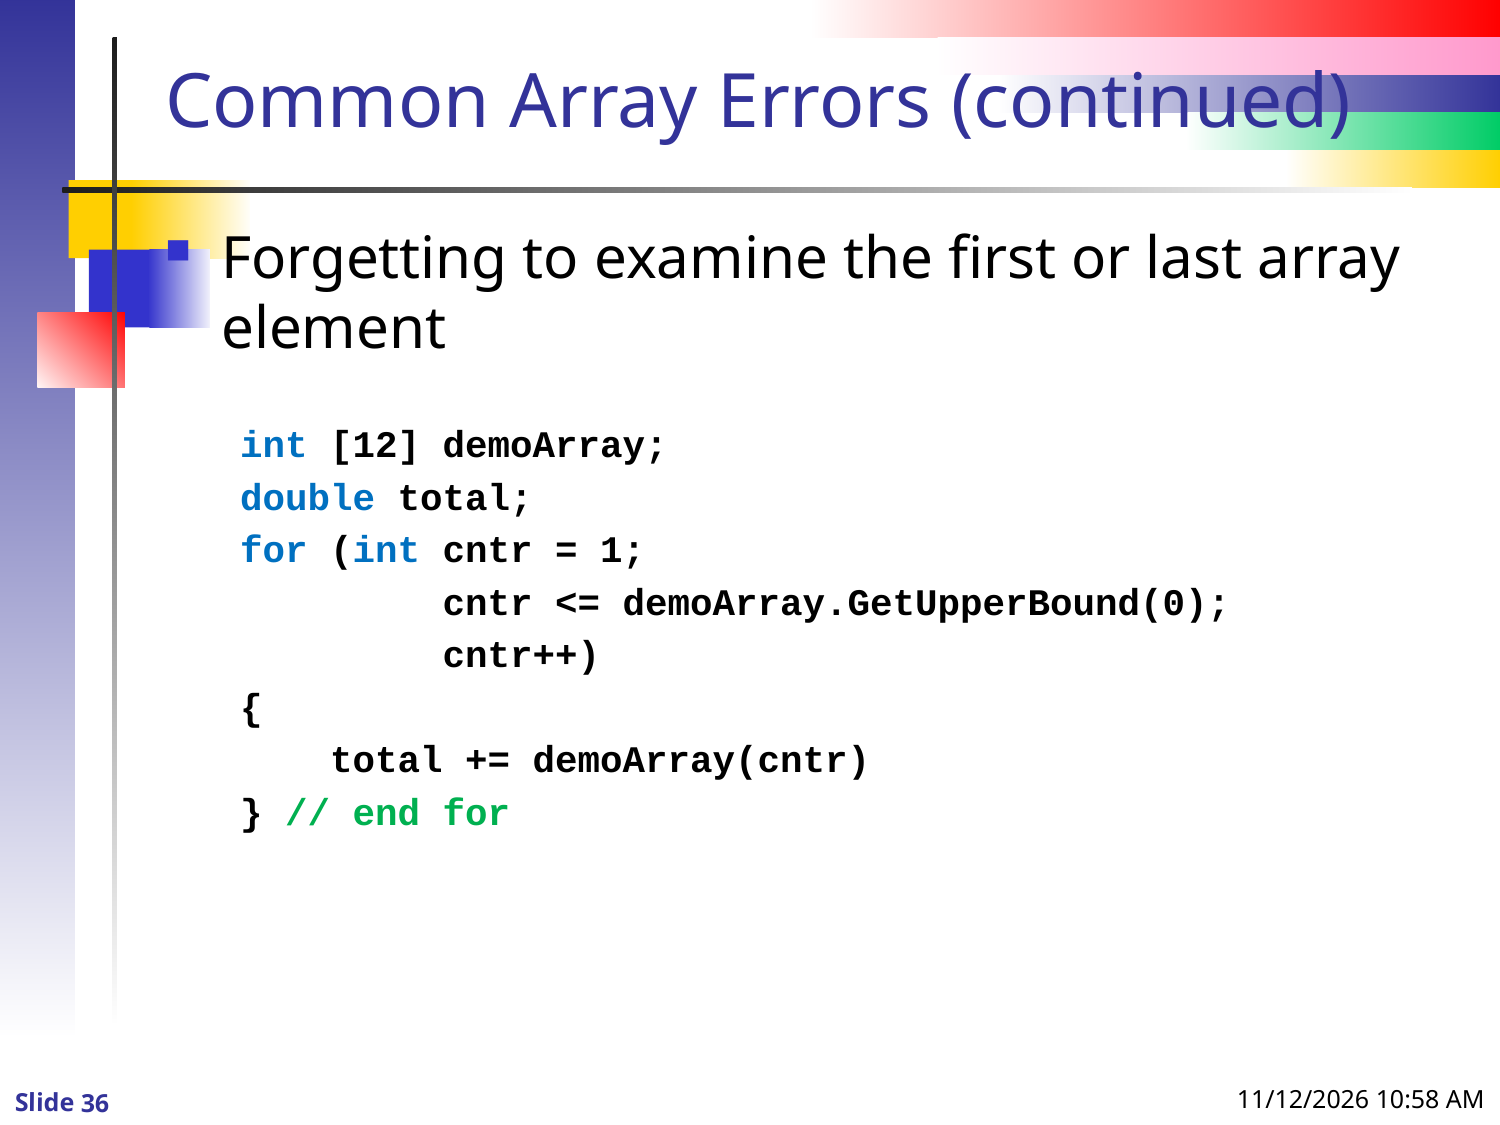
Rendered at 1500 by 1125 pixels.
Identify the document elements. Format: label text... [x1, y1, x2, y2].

list Forgetting to examine the first or last array element int [12] demoArray; double total; for (int cntr = 1; cntr <= demoArray.GetUpperBound(0); cntr++) { total += demoArray(cntr) } // end for [149, 212, 1470, 1007]
text_box 1/4/2016 9:36 PM [1187, 1049, 1500, 1125]
title Common Array Errors (continued) [149, 37, 1429, 151]
